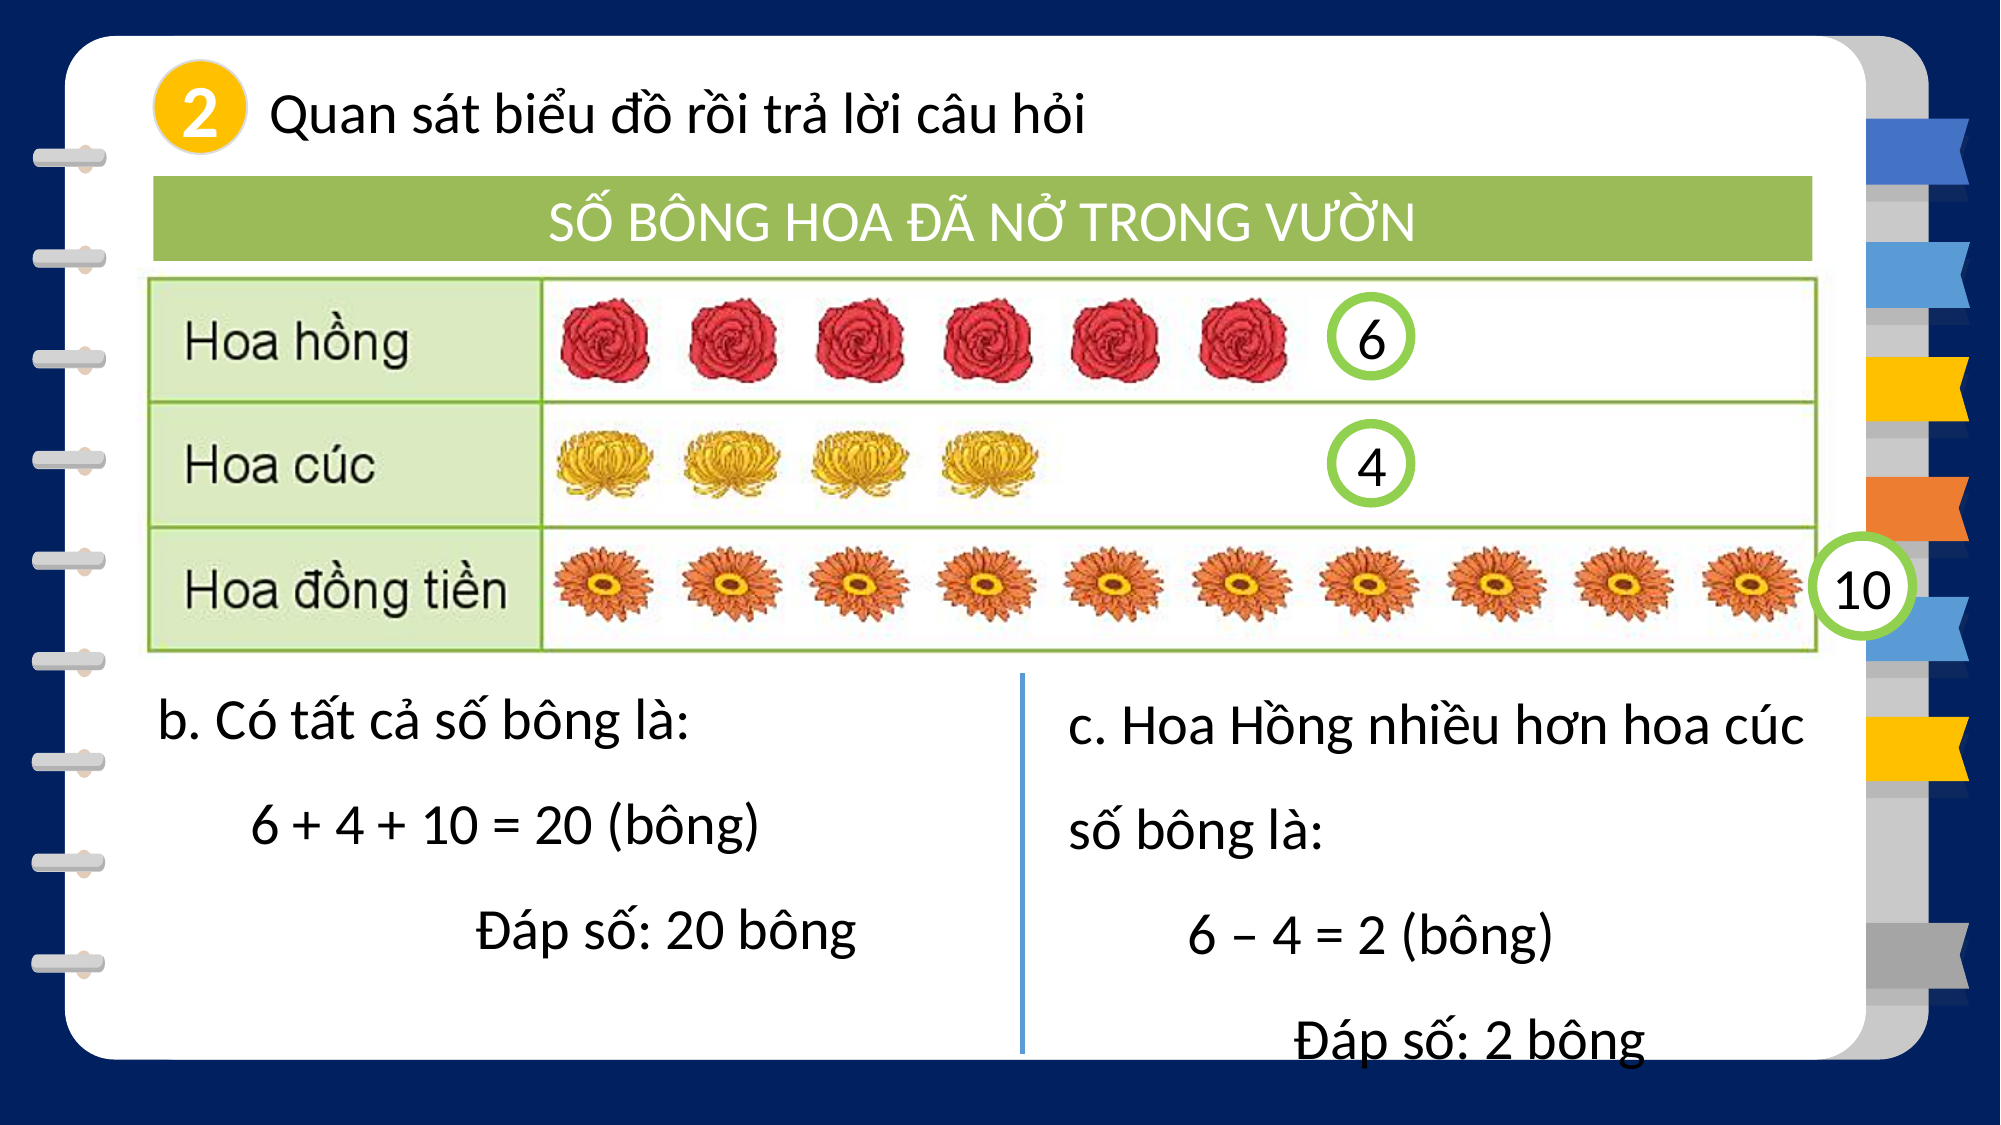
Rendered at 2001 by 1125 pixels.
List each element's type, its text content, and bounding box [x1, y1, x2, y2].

text_box 10 [1836, 535, 1914, 638]
text_box SỐ BÔNG HOA ĐÃ NỞ TRONG VƯỜN [153, 176, 1813, 261]
text_box b. Có tất cả số bông là: 6 + 4 + 10 = 20 (bông) Đáp số: 20 bông [142, 659, 1053, 969]
picture [117, 267, 1836, 659]
text_box c. Hoa Hồng nhiều hơn hoa cúc số bông là: 6 – 4 = 2 (bông) Đáp số: 2 bông [1053, 644, 1882, 1079]
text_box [153, 60, 1353, 154]
